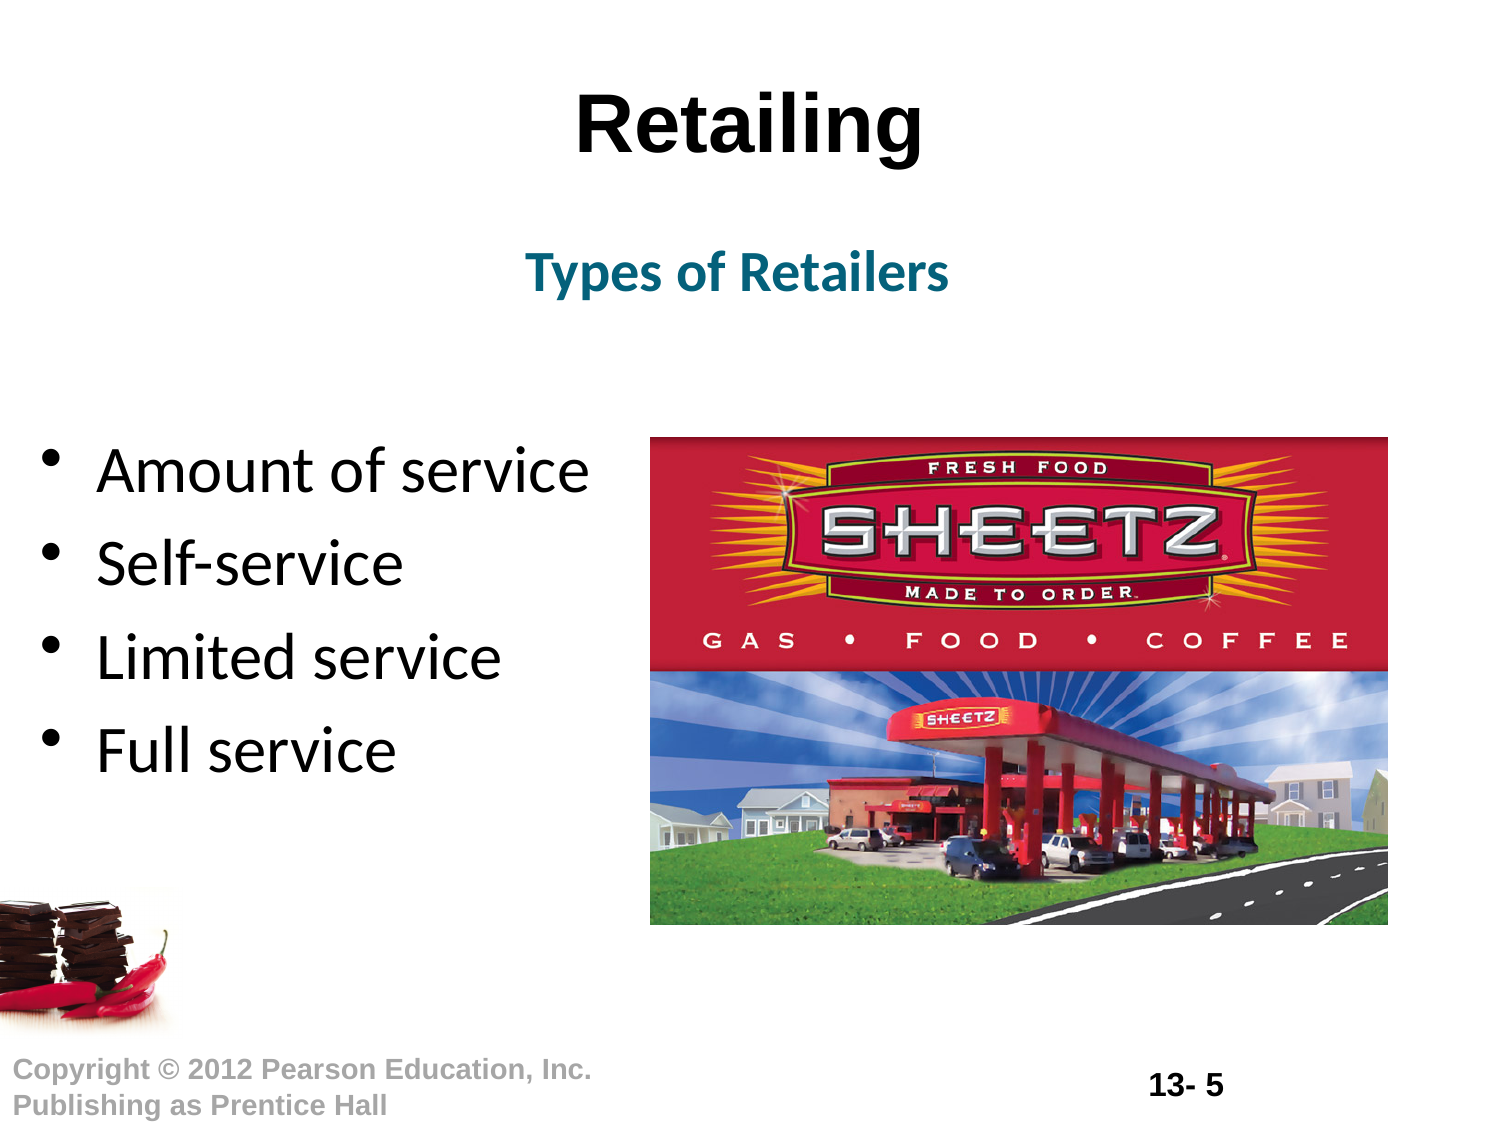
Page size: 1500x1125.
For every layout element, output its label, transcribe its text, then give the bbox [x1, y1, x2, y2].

list Amount of service Self-service Limited service Full service [24, 324, 713, 1001]
picture [0, 887, 183, 1039]
picture [649, 437, 1388, 925]
list Types of Retailers [149, 237, 1326, 301]
title Retailing [112, 0, 1388, 188]
